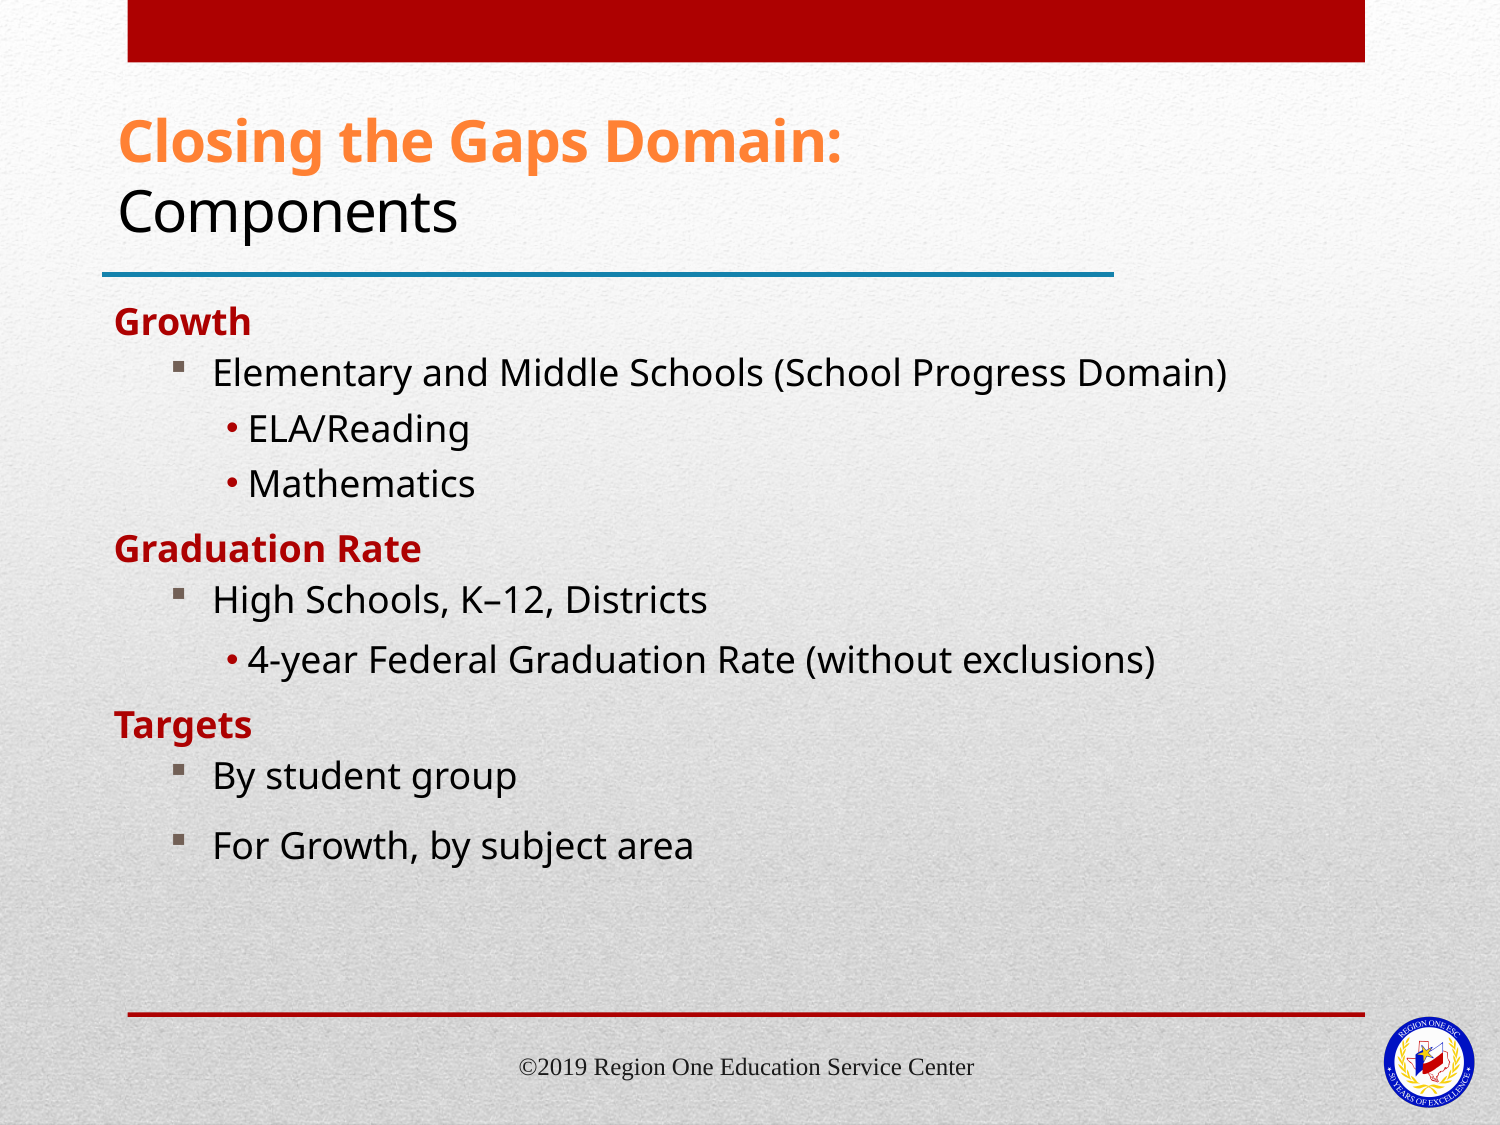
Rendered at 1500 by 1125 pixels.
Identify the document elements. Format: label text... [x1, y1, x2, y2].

picture [1382, 1015, 1476, 1108]
text_box Growth Elementary and Middle Schools (School Progress Domain) ELA/Reading Mathematics Graduation Rate High Schools, K–12, Districts 4-year Federal Graduation Rate (without exclusions) Targets By student group For Growth, by subject area [102, 297, 1340, 811]
text_box Closing the Gaps Domain: Components [102, 96, 1142, 168]
footer ©2019 Region One Education Service Center [131, 1035, 1363, 1096]
